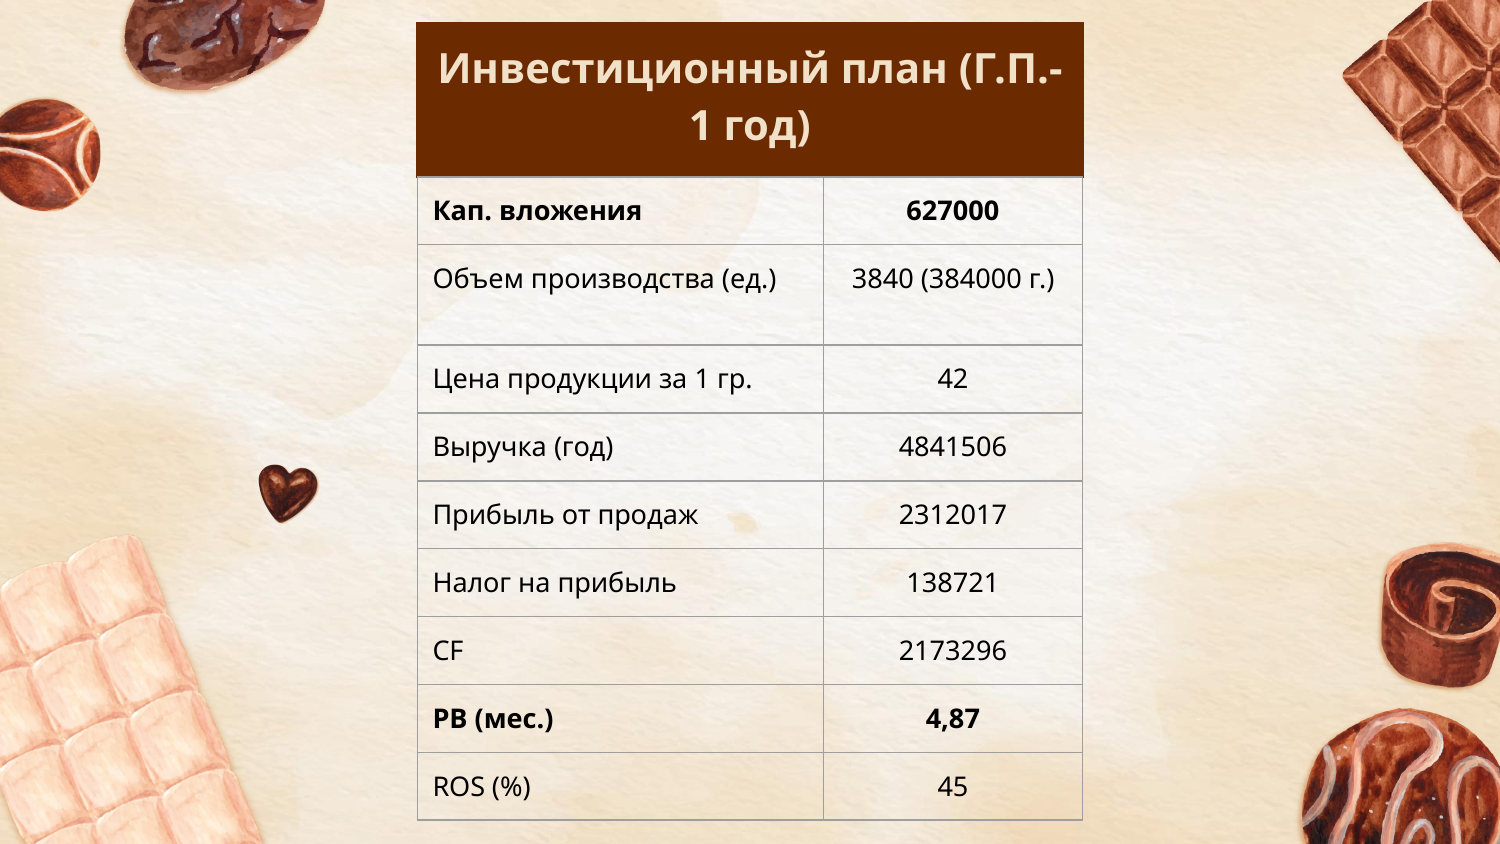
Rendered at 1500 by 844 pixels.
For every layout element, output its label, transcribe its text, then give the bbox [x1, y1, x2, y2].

table_cell 2312017 [824, 482, 1082, 548]
table_cell ROS (%) [418, 753, 823, 819]
table_header Инвестиционный план (Г.П.- 1 год) [419, 25, 1081, 176]
table_cell 42 [824, 346, 1082, 412]
table_cell Налог на прибыль [418, 549, 823, 616]
table_cell 2173296 [824, 617, 1082, 684]
table_cell 627000 [824, 178, 1082, 244]
table_cell 138721 [824, 549, 1082, 616]
table_cell 3840 (384000 г.) [824, 245, 1082, 344]
table_cell 45 [824, 753, 1082, 819]
picture [0, 0, 1500, 844]
table_cell Прибыль от продаж [418, 482, 823, 548]
table_cell Объем производства (ед.) [418, 245, 823, 344]
table_cell 4841506 [824, 414, 1082, 480]
table_cell 4,87 [824, 685, 1082, 752]
table_cell Кап. вложения [418, 178, 823, 244]
table_cell Выручка (год) [418, 414, 823, 480]
table_cell CF [418, 617, 823, 684]
table_cell Цена продукции за 1 гр. [418, 346, 823, 412]
table_cell PB (мес.) [418, 685, 823, 752]
